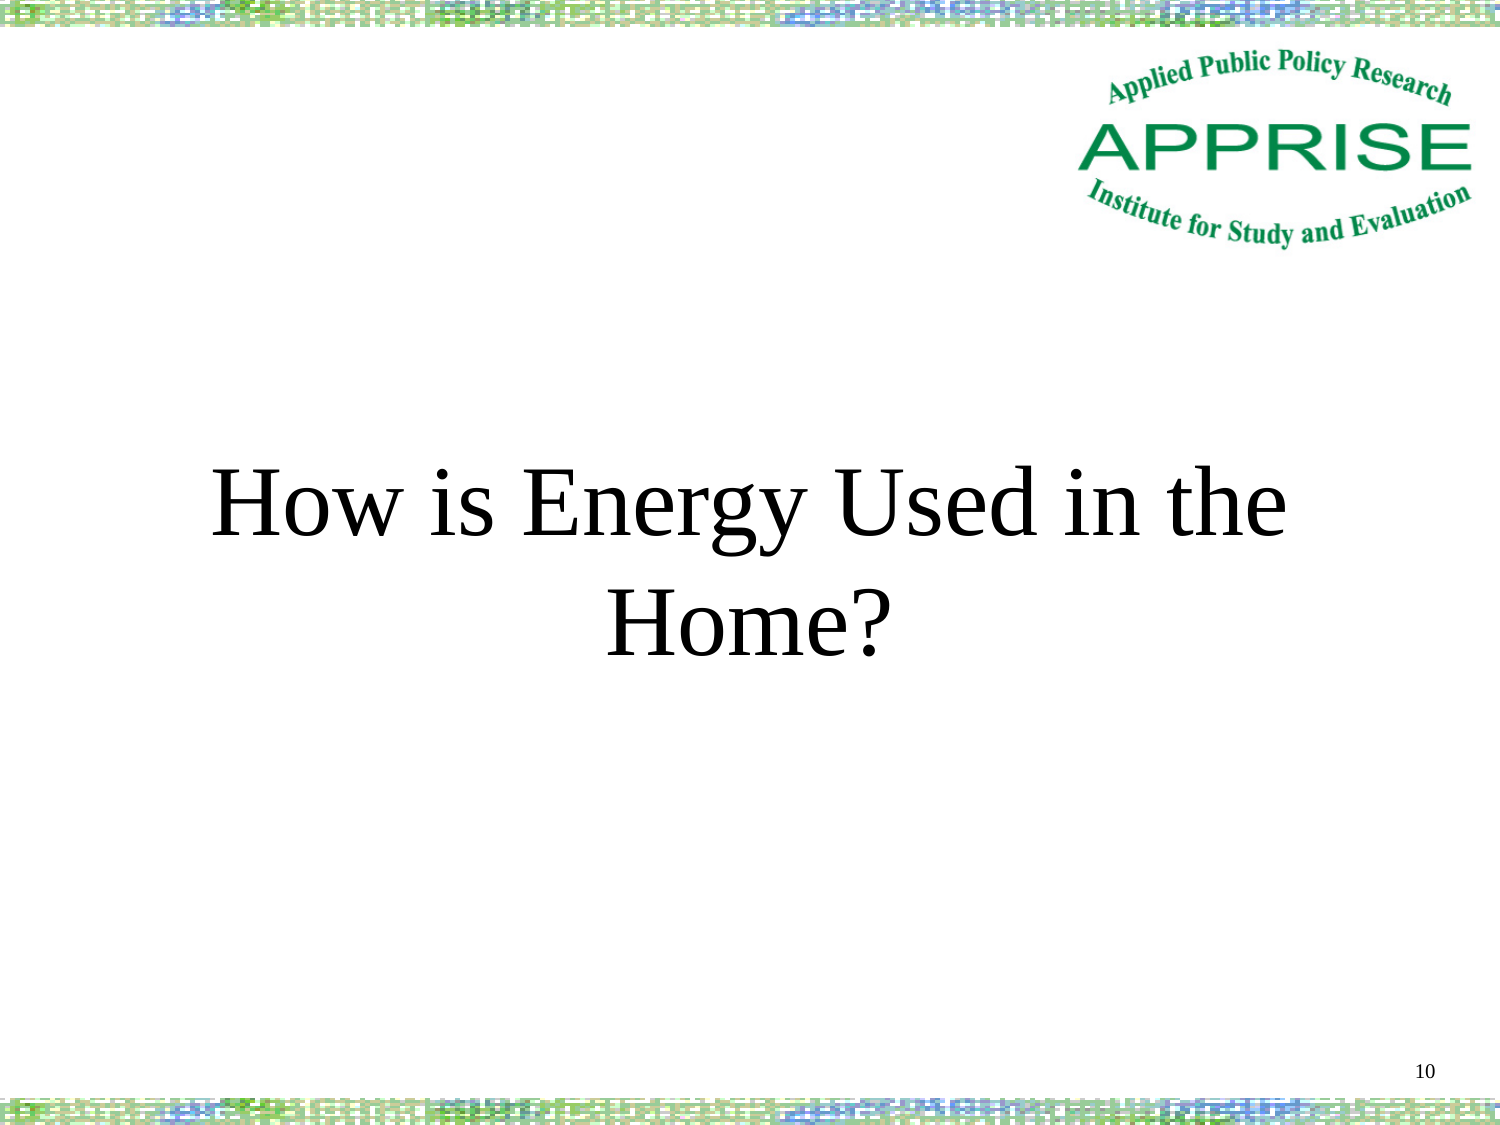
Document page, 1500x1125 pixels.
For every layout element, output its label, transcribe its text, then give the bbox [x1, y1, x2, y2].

text_box 10 [1399, 1050, 1463, 1090]
picture [0, 1098, 1500, 1125]
picture [0, 0, 1500, 276]
title How is Energy Used in the Home? [112, 399, 1388, 591]
